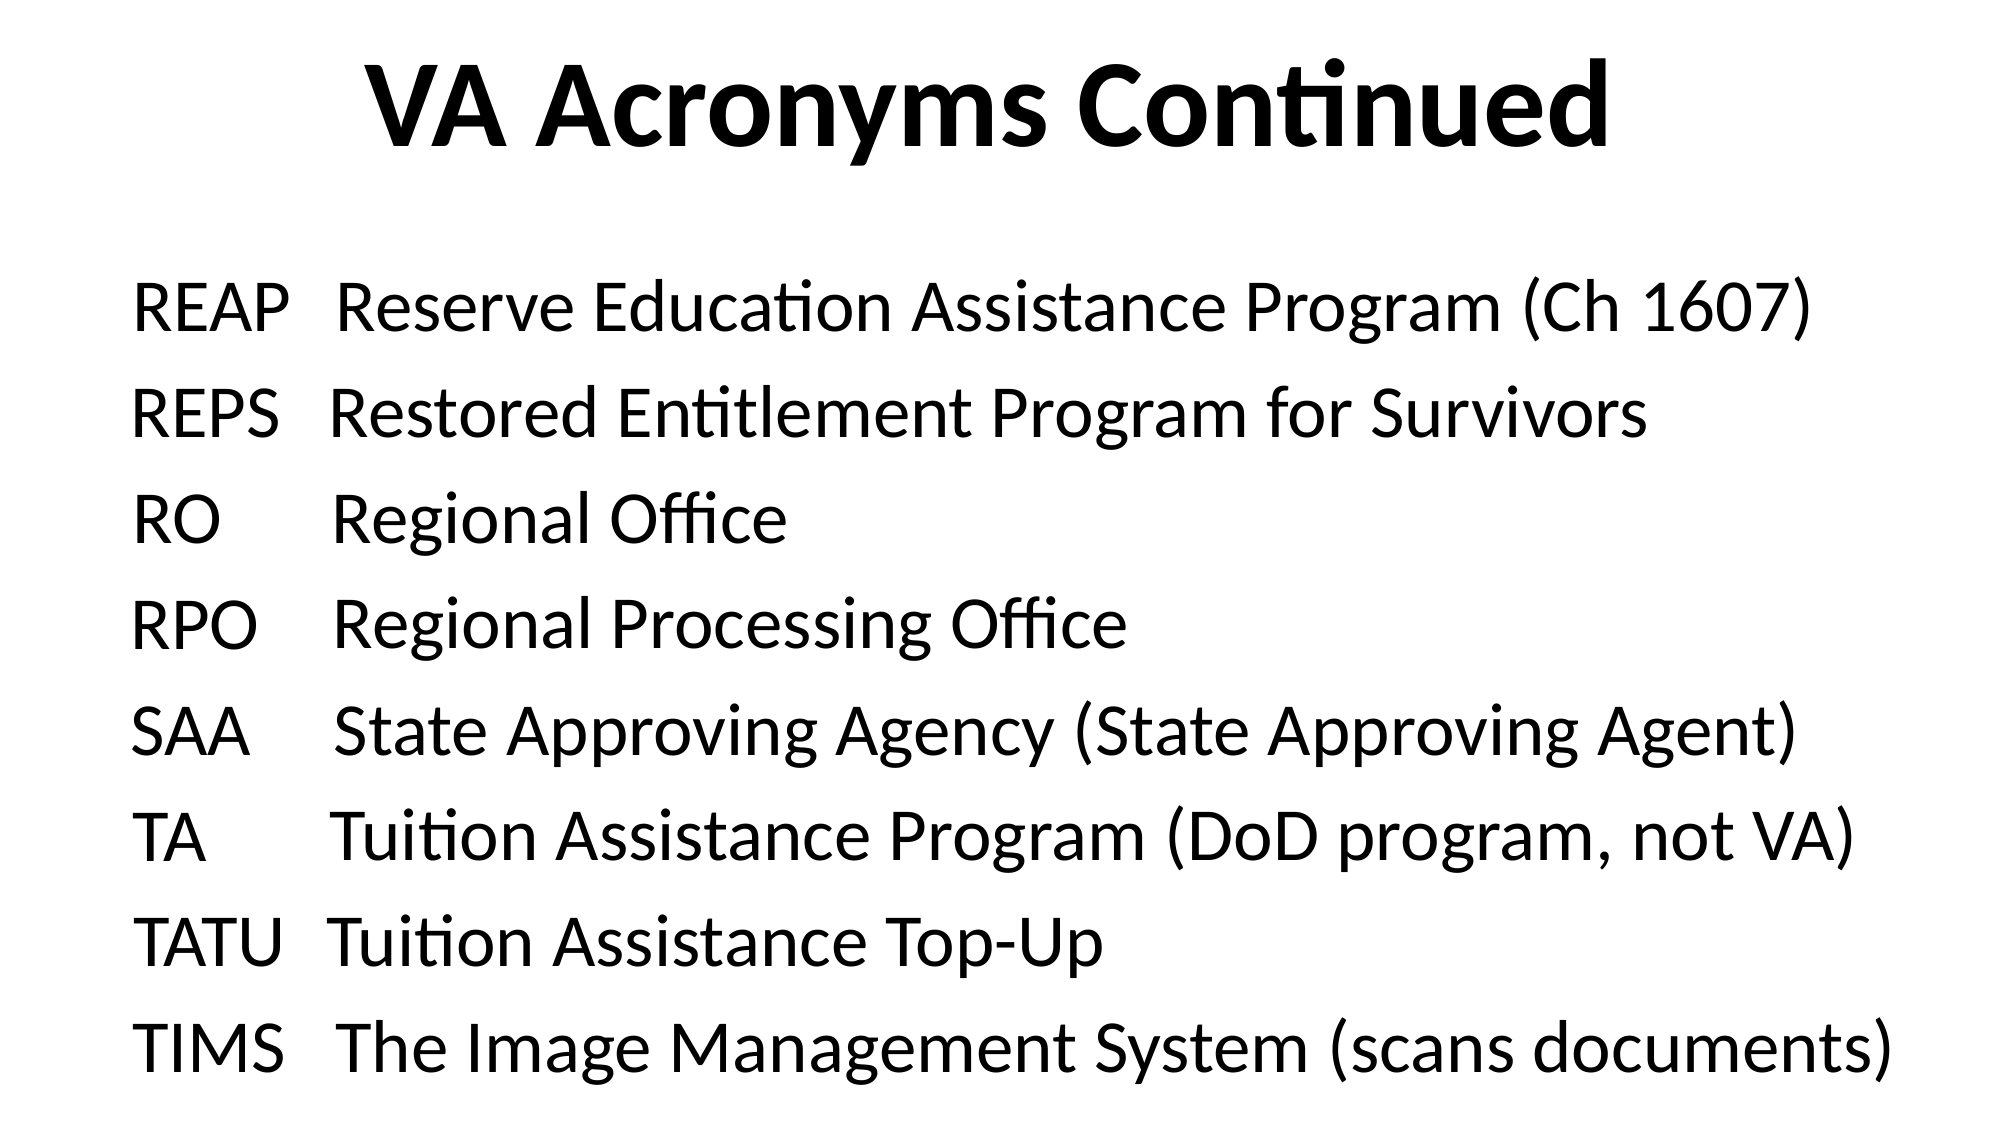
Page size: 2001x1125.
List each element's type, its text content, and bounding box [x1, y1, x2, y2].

text_box Tuition Assistance Top-Up [311, 884, 1121, 990]
text_box Restored Entitlement Program for Survivors [313, 354, 1678, 460]
text_box Regional Office [316, 460, 805, 566]
text_box REPS [115, 354, 296, 460]
text_box Tuition Assistance Program (DoD program, not VA) [314, 778, 1874, 884]
text_box RO [117, 460, 237, 566]
text_box Regional Processing Office [317, 566, 1145, 672]
text_box State Approving Agency (State Approving Agent) [318, 672, 1816, 778]
text_box REAP [117, 248, 307, 354]
text_box SAA [115, 672, 267, 778]
text_box RPO [115, 566, 275, 672]
text_box The Image Management System (scans documents) [320, 990, 1912, 1095]
text_box TA [117, 778, 222, 884]
text_box TIMS [117, 990, 301, 1096]
text_box VA Acronyms Continued [293, 13, 1686, 179]
text_box TATU [118, 884, 301, 990]
text_box Reserve Education Assistance Program (Ch 1607) [320, 248, 1831, 354]
